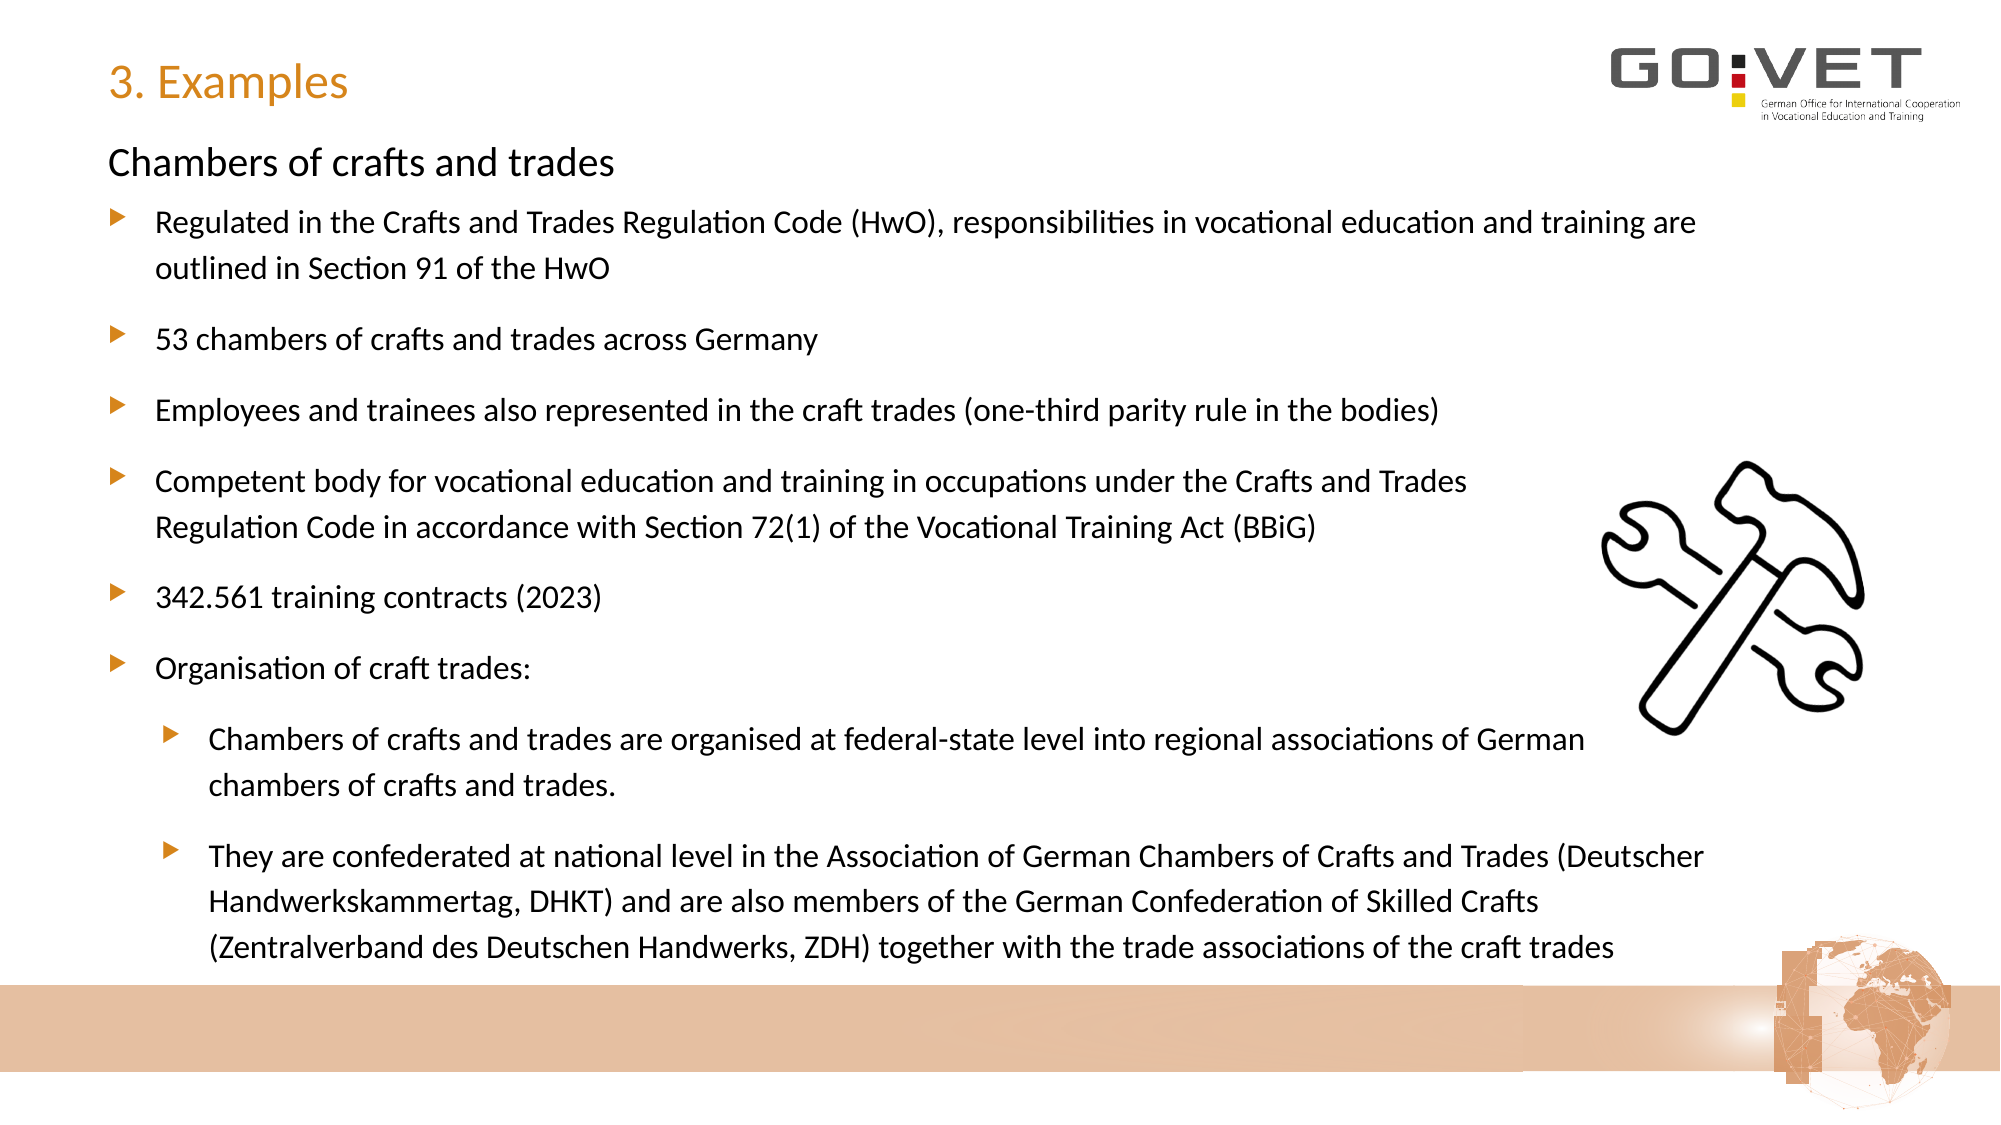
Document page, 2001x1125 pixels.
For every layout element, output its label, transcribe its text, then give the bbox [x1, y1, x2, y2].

picture [1591, 444, 1884, 745]
text_box Regulated in the Crafts and Trades Regulation Code (HwO), responsibilities in vocational education and training are outlined in Section 91 of the HwO 53 chambers of crafts and trades across Germany Employees and trainees also represented in the craft trades (one-third parity rule in the bodies) Competent body for vocational education and training in occupations under the Crafts and Trades Regulation Code in accordance with Section 72(1) of the Vocational Training Act (BBiG) 342.561 training contracts (2023) Organisation of craft trades: Chambers of crafts and trades are organised at federal-state level into regional associations of German chambers of crafts and trades. They are confederated at national level in the Association of German Chambers of Crafts and Trades (Deutscher Handwerkskammertag, DHKT) and are also members of the German Confederation of Skilled Crafts (Zentralverband des Deutschen Handwerks, ZDH) together with the trade associations of the craft trades [108, 194, 1710, 966]
text_box Chambers of crafts and trades [108, 134, 1922, 207]
title 3. Examples [108, 48, 1585, 122]
picture [1611, 48, 1960, 122]
